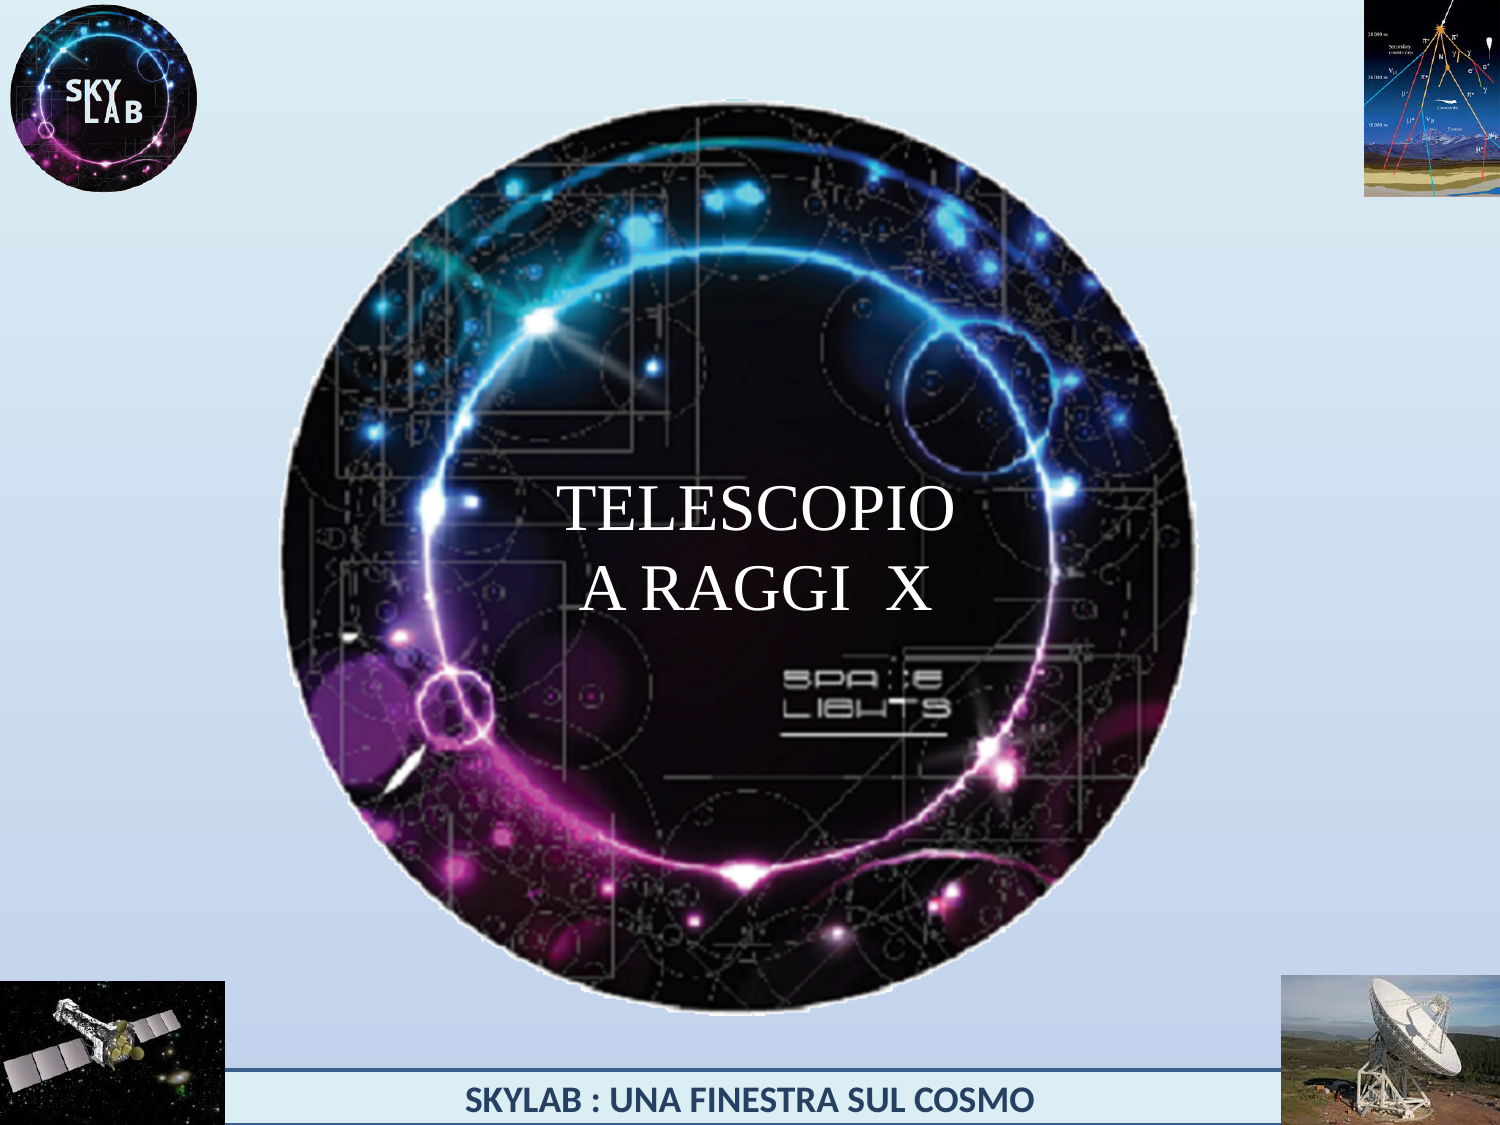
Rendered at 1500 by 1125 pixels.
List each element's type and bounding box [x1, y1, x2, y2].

picture [1364, 0, 1500, 197]
picture [1281, 975, 1500, 1125]
picture [0, 0, 208, 197]
picture [0, 981, 225, 1125]
picture [257, 93, 1248, 1016]
